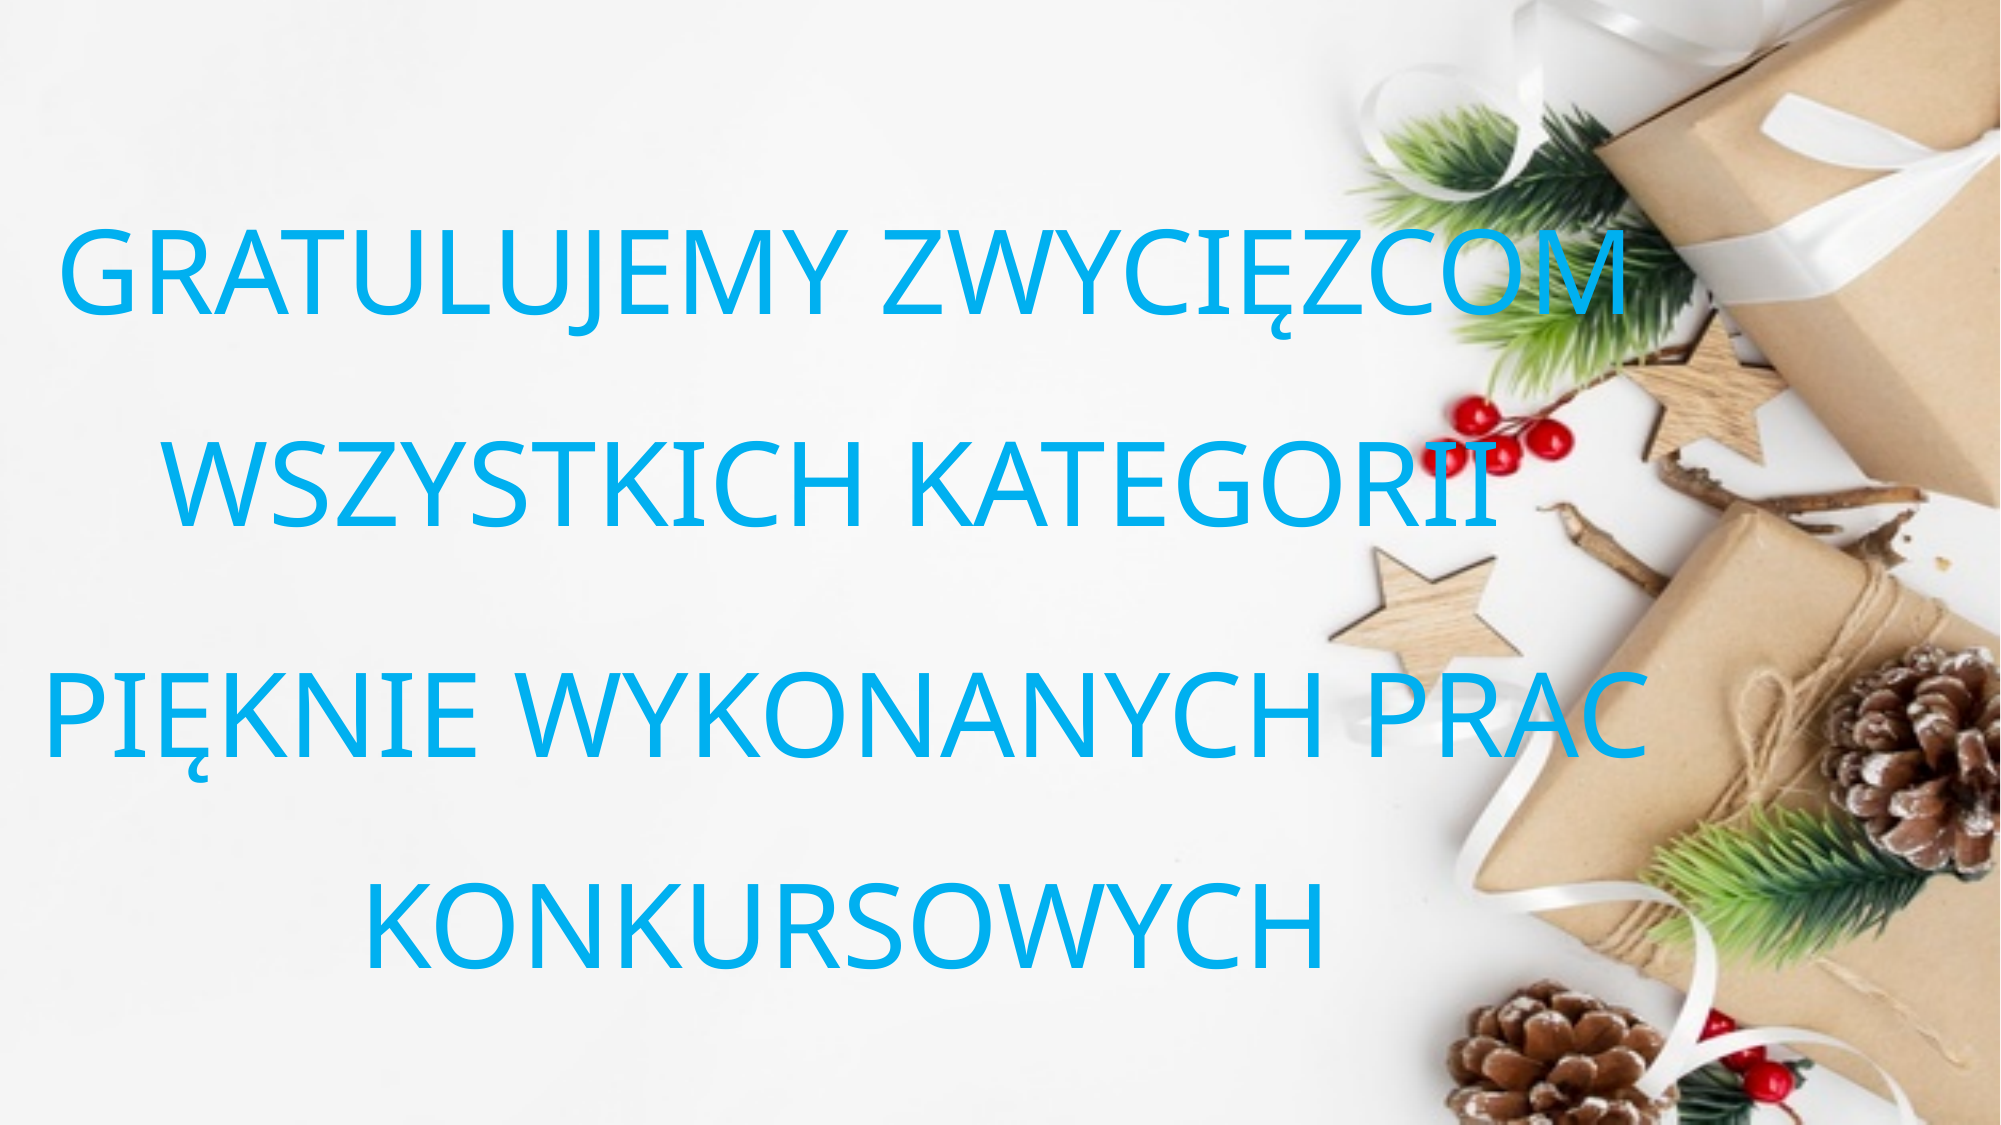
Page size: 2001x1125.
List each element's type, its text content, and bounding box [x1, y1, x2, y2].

list GRATULUJEMY ZWYCIĘZCOM WSZYSTKICH KATEGORII PIĘKNIE WYKONANYCH PRAC KONKURSOWYCH [0, 119, 1710, 1006]
picture [0, 0, 2001, 1125]
